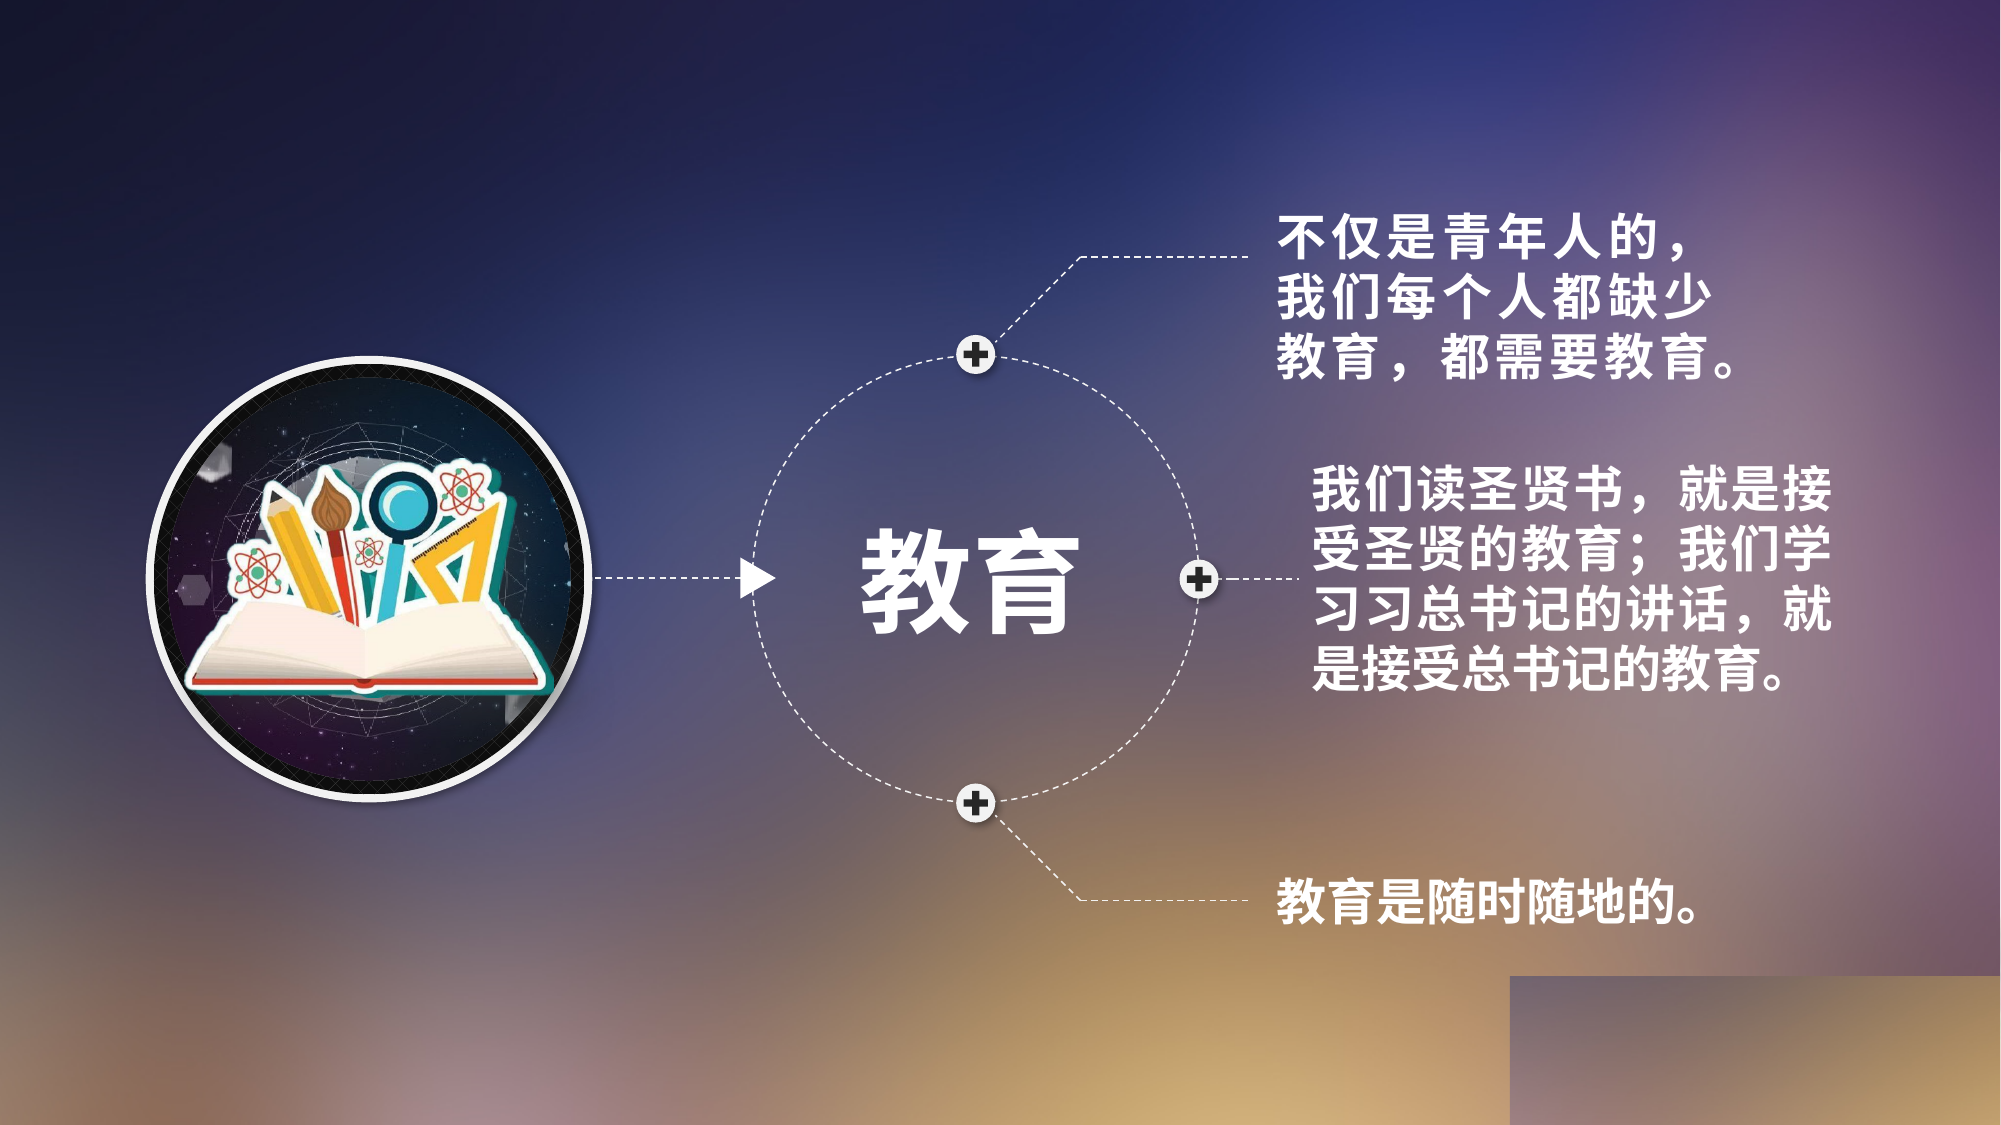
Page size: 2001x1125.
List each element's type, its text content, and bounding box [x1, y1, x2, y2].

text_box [1179, 559, 1219, 599]
text_box 我们读圣贤书，就是接受圣贤的教育；我们学习习总书记的讲话，就是接受总书记的教育。 [1297, 450, 1848, 706]
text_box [956, 783, 996, 823]
text_box [1509, 975, 2000, 1125]
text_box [956, 334, 996, 374]
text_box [995, 815, 1249, 901]
picture [0, 0, 2001, 1125]
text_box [145, 355, 593, 803]
text_box 不仅是青年人的，我们每个人都缺少教育，都需要教育。 [1261, 198, 1729, 394]
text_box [995, 256, 1249, 343]
text_box 教育是随时随地的。 [1261, 862, 1752, 938]
text_box [739, 555, 778, 601]
text_box [752, 356, 1200, 803]
text_box 教育 [844, 504, 1100, 654]
